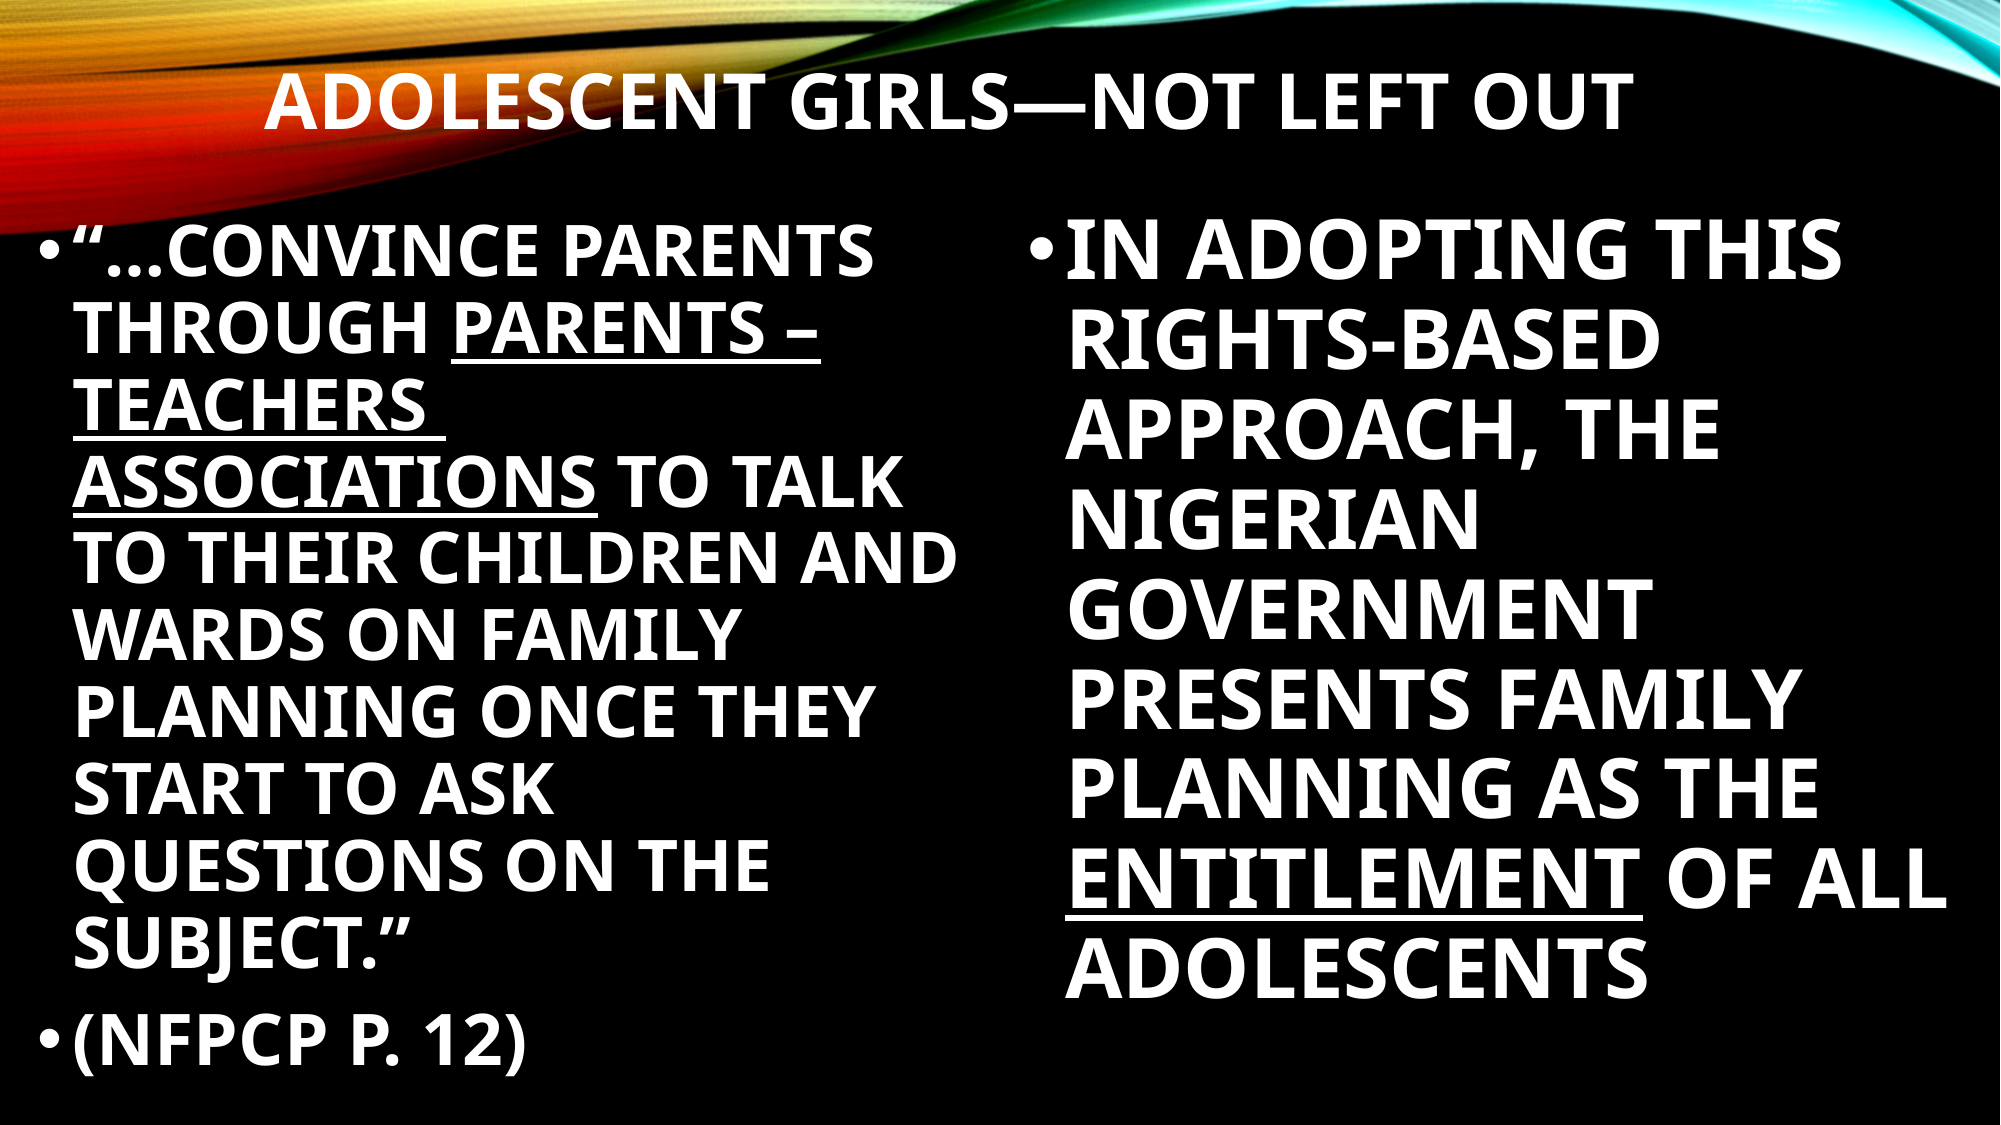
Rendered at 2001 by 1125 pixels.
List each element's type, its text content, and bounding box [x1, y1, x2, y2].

list “…CONVINCE PARENTS THROUGH PARENTS – TEACHERS ASSOCIATIONS TO TALK TO THEIR CHILDREN AND WARDS ON FAMILY PLANNING ONCE THEY START TO ASK QUESTIONS ON THE SUBJECT.” (NFPCP P. 12) [22, 207, 988, 1093]
title Adolescent girls—Not left out [244, 53, 1657, 157]
picture [0, 0, 2000, 237]
list IN ADOPTING THIS RIGHTS-BASED APPROACH, THE NIGERIAN GOVERNMENT PRESENTS FAMILY PLANNING AS THE ENTITLEMENT OF ALL ADOLESCENTS [1012, 200, 1978, 1107]
